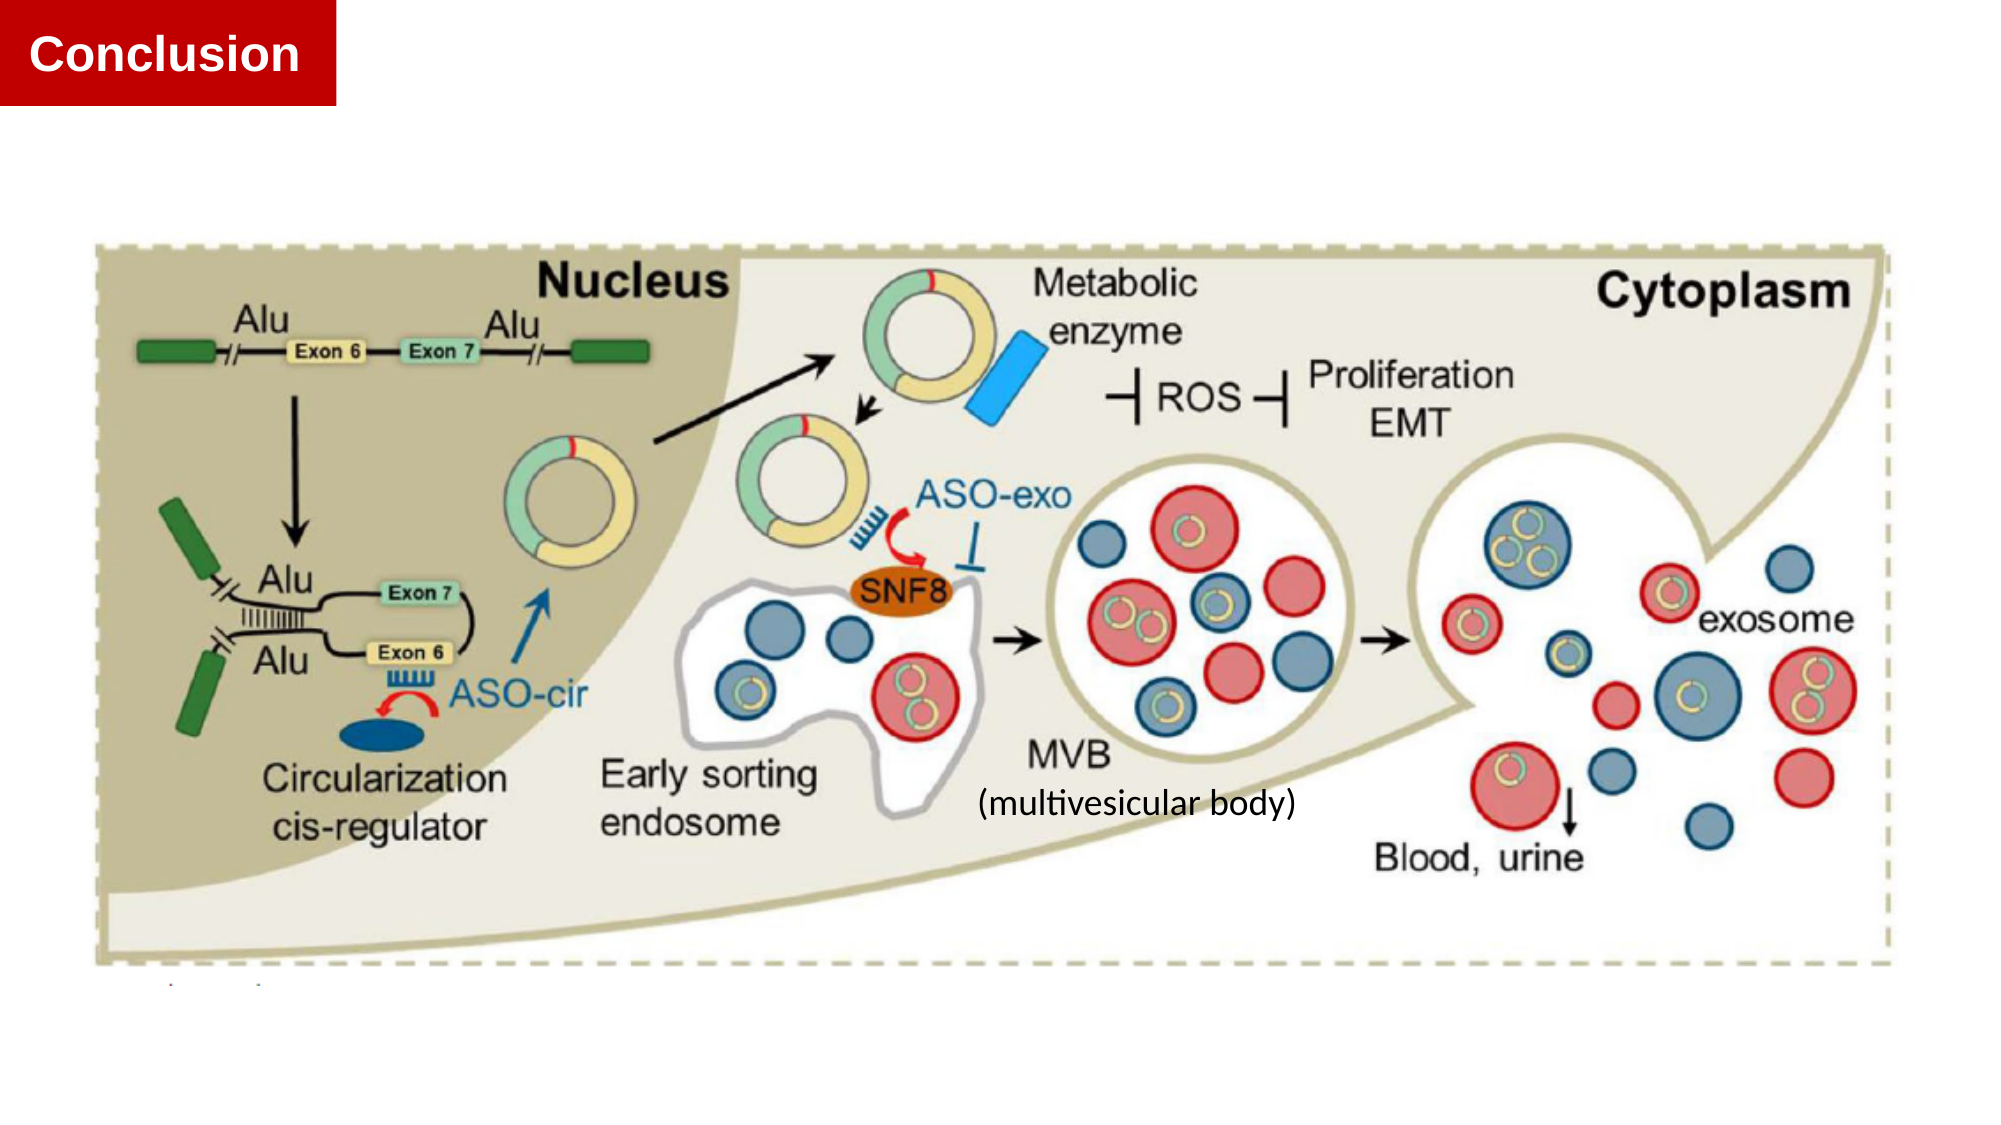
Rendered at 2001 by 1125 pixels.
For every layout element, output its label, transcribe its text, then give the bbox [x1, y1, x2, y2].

text_box Conclusion [0, 13, 333, 89]
text_box [0, 0, 337, 107]
picture [65, 231, 1914, 986]
